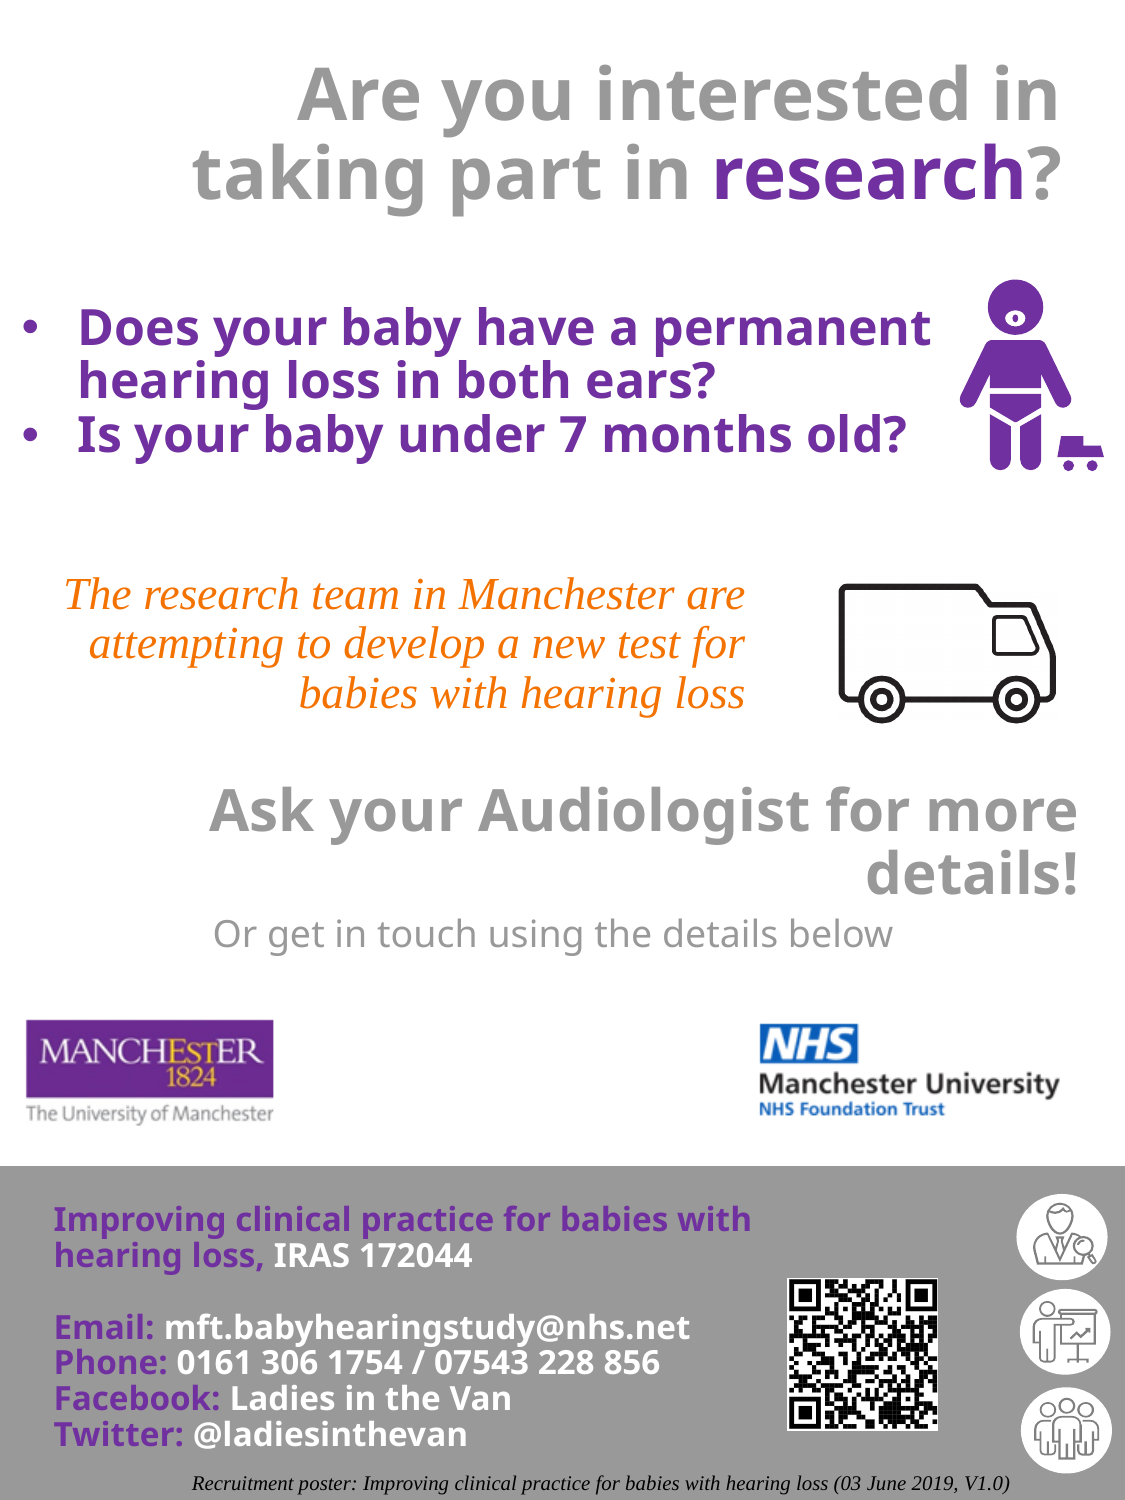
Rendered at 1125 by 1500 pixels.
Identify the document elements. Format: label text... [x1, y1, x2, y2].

text_box Ask your Audiologist for more details! [21, 785, 1079, 903]
text_box Does your baby have a permanent hearing loss in both ears? Is your baby under 7 months old? [21, 233, 952, 533]
text_box The research team in Manchester are attempting to develop a new test for babies with hearing loss [21, 569, 746, 775]
text_box [959, 340, 1072, 408]
text_box [1086, 460, 1098, 472]
text_box [989, 393, 1042, 423]
text_box Or get in touch using the details below [24, 876, 1083, 994]
picture [787, 1278, 938, 1431]
picture [718, 999, 1096, 1144]
text_box [989, 414, 1011, 471]
picture [834, 579, 1058, 727]
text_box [1019, 1288, 1111, 1375]
title Are you interested in taking part in research? [45, 77, 1062, 195]
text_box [1016, 1193, 1108, 1281]
text_box [1020, 414, 1042, 471]
text_box [1057, 436, 1104, 458]
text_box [1020, 1387, 1112, 1474]
text_box Recruitment poster: Improving clinical practice for babies with hearing loss (03 June 2019, V1.0) [177, 1462, 1062, 1500]
picture [3, 1014, 297, 1129]
text_box [1063, 460, 1075, 472]
text_box Improving clinical practice for babies with hearing loss, IRAS 172044 Email: mft.babyhearingstudy@nhs.net Phone: 0161 306 1754 / 07543 228 856 Facebook: Ladies in the Van Twitter: @ladiesinthevan [53, 1220, 820, 1436]
text_box [987, 279, 1044, 335]
